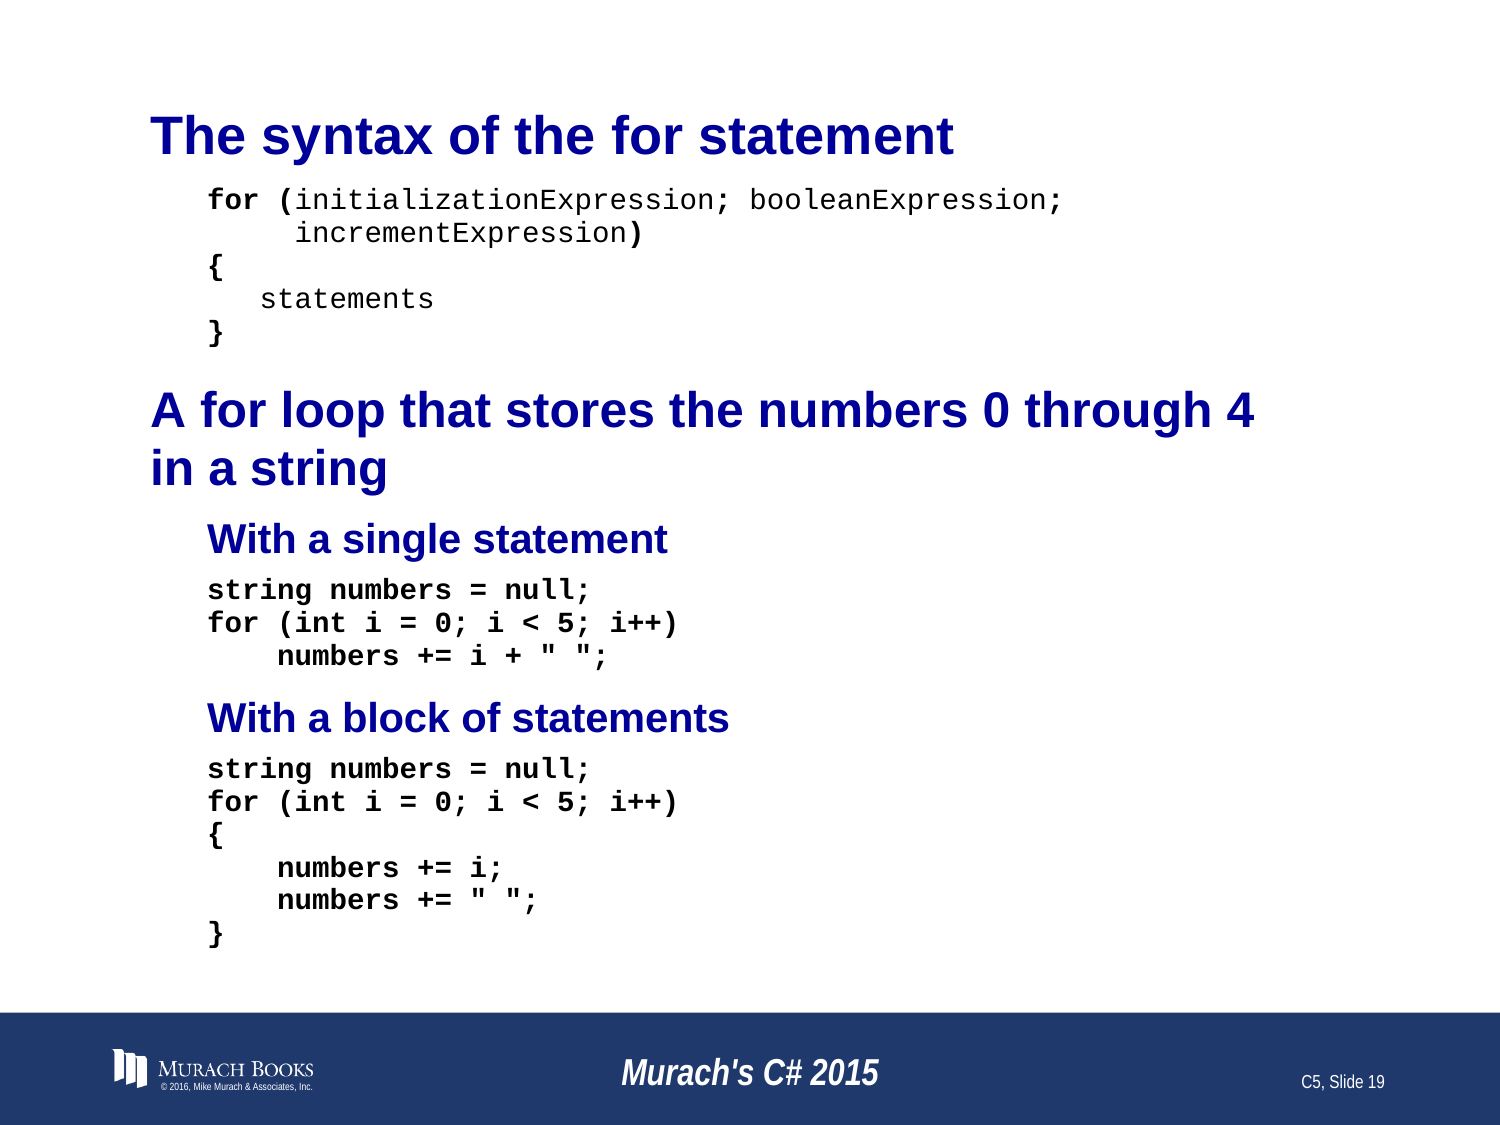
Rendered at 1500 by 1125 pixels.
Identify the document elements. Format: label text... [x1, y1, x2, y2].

footer © 2016, Mike Murach & Associates, Inc. [12, 1025, 463, 1100]
title The syntax of the for statement [150, 99, 1350, 166]
slide_number C5, Slide 19 [1087, 1025, 1400, 1100]
slide_number Murach's C# 2015 [463, 1025, 1050, 1100]
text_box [149, 184, 1348, 963]
